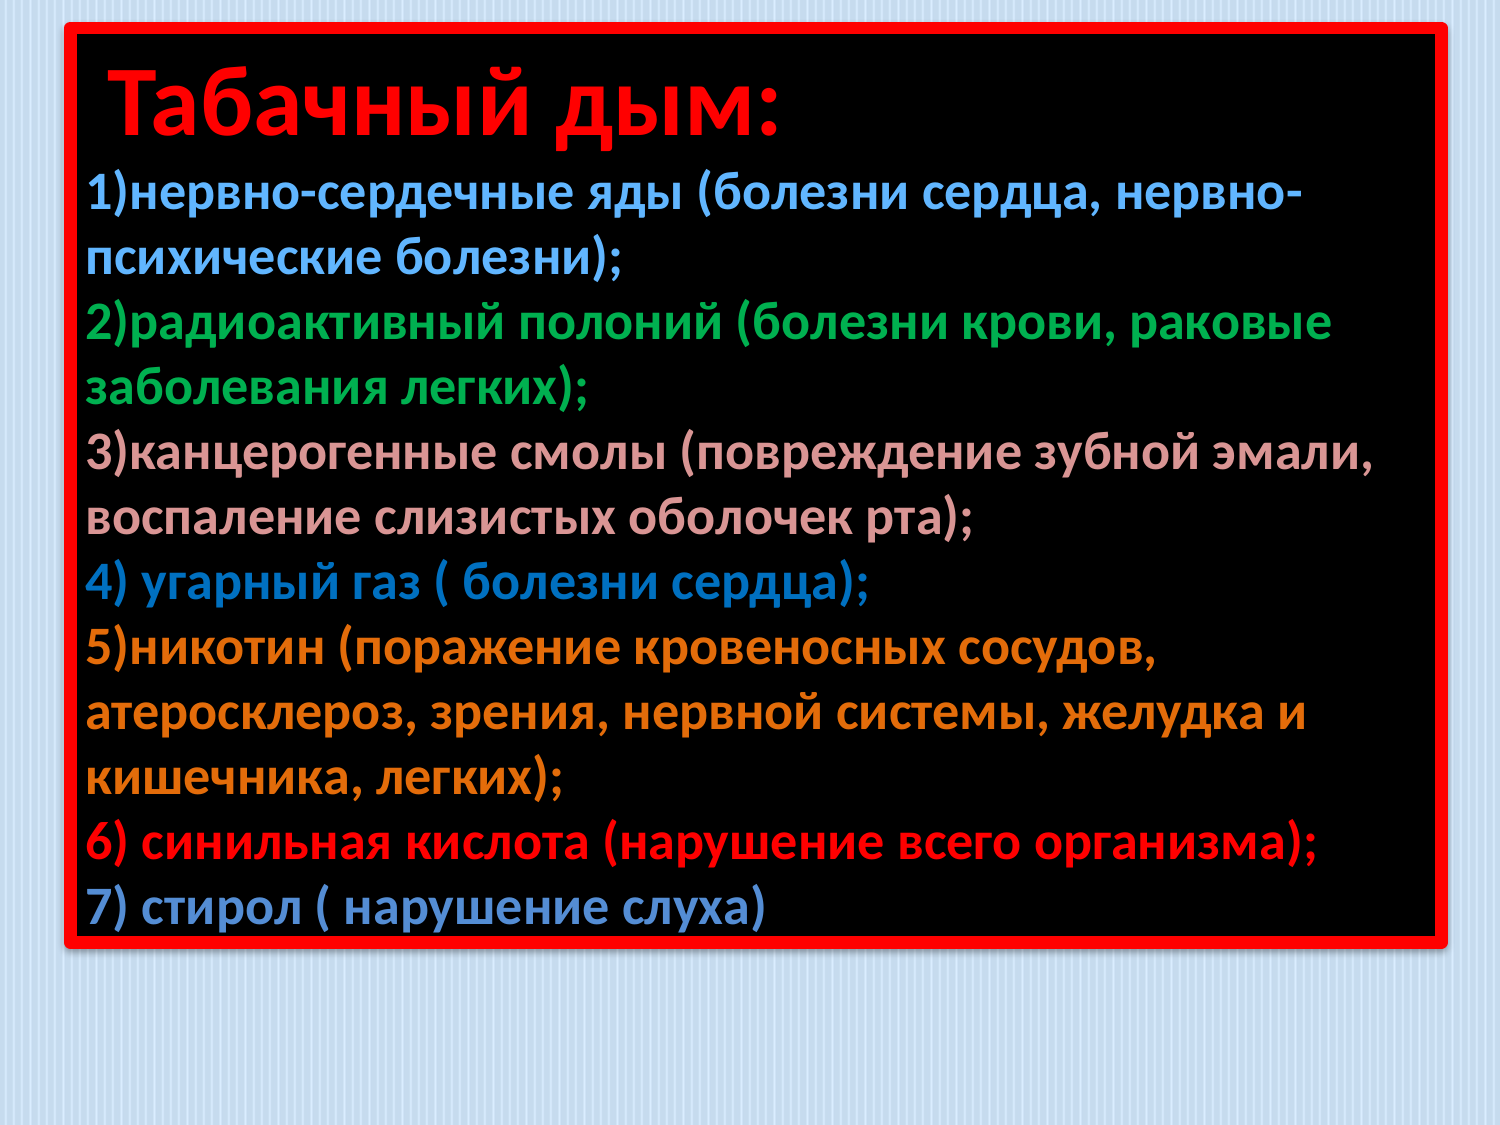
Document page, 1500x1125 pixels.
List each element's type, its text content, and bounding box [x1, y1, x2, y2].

text_box Табачный дым: 1)нервно-сердечные яды (болезни сердца, нервно-психические болезни); 2)радиоактивный полоний (болезни крови, раковые заболевания легких); 3)канцерогенные смолы (повреждение зубной эмали, воспаление слизистых оболочек рта); 4) угарный газ ( болезни сердца); 5)никотин (поражение кровеносных сосудов, атеросклероз, зрения, нервной системы, желудка и кишечника, легких); 6) синильная кислота (нарушение всего организма); 7) стирол ( нарушение слуха) [70, 28, 1442, 943]
